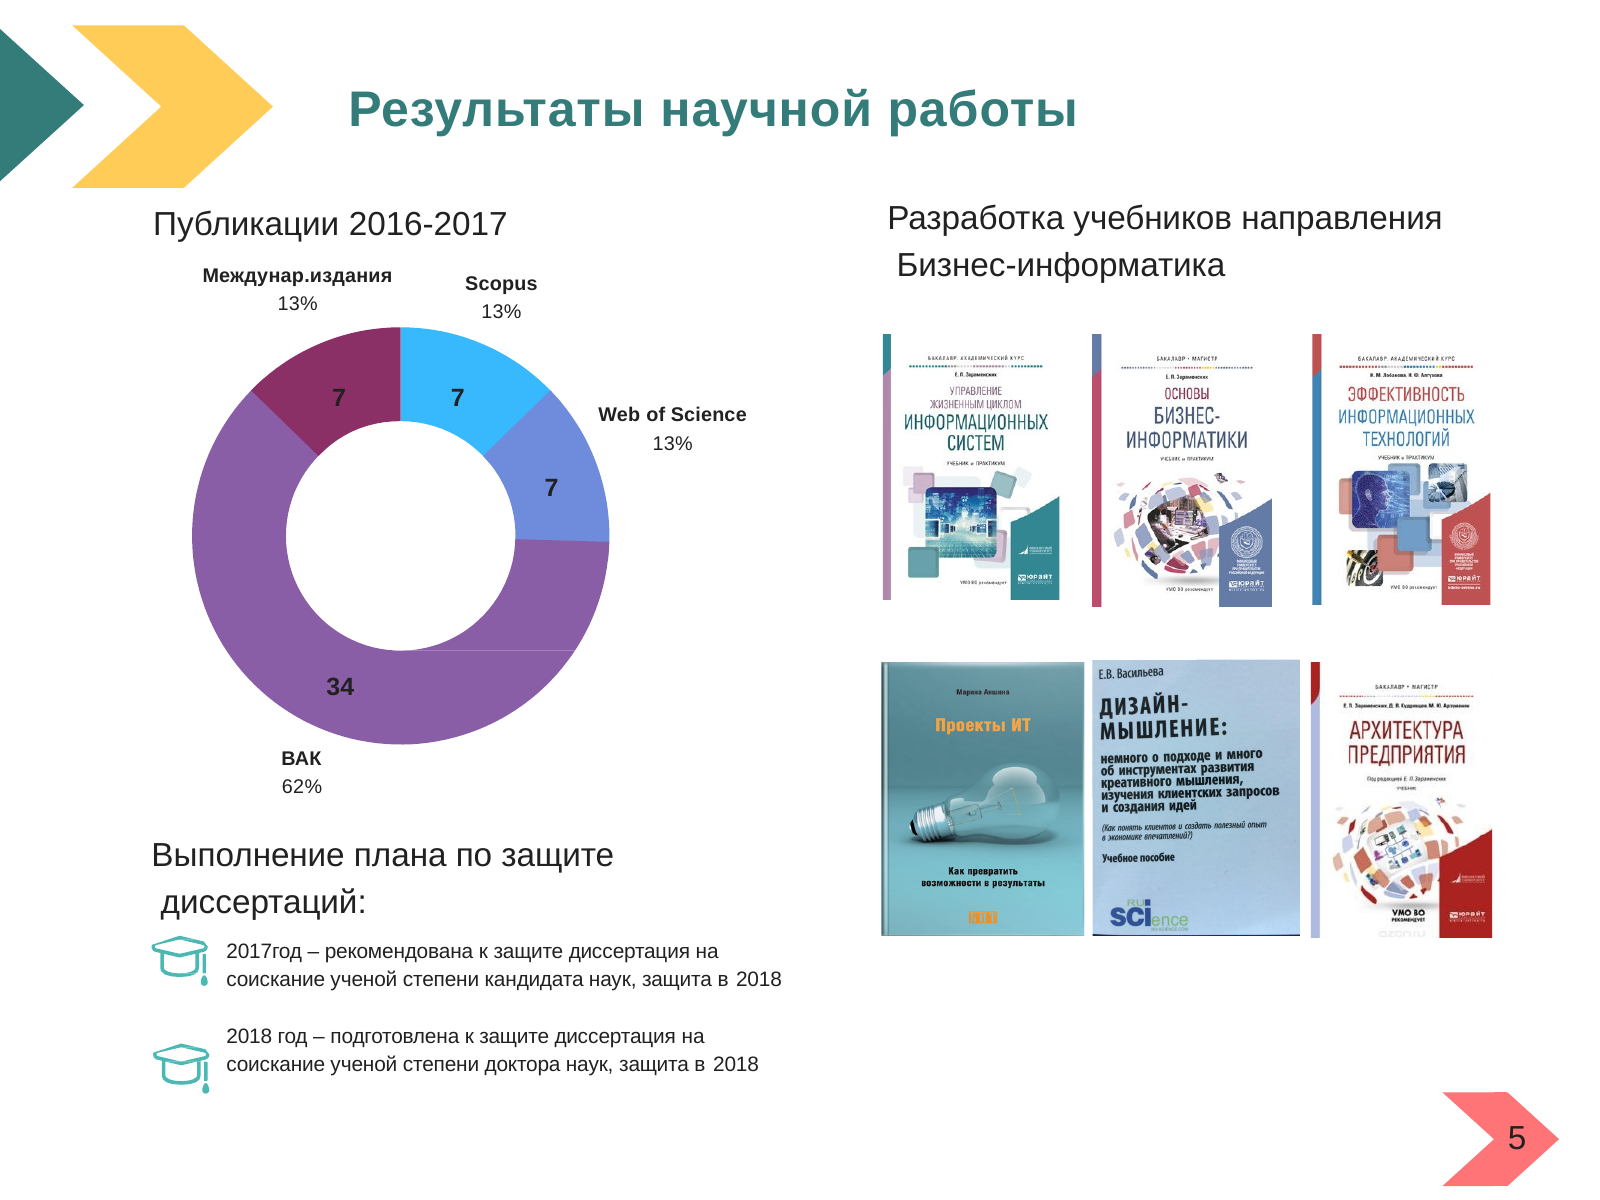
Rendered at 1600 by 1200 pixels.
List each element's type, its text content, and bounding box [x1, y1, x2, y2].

text_box [192, 390, 610, 668]
text_box [1310, 662, 1493, 938]
text_box [1442, 1092, 1494, 1140]
slide_number 5 [1506, 1117, 1534, 1200]
text_box [1092, 659, 1300, 936]
text_box [251, 327, 401, 456]
text_box [1092, 334, 1272, 607]
text_box [1312, 334, 1491, 605]
text_box [1442, 1140, 1494, 1187]
text_box 7 [330, 378, 349, 412]
text_box Публикации 2016-2017 [151, 200, 514, 243]
text_box Разработка учебников направления Бизнес-информатика [885, 187, 1453, 283]
title Результаты научной работы [346, 74, 1092, 277]
text_box [882, 334, 1060, 600]
text_box [202, 1082, 210, 1094]
text_box [881, 662, 1090, 936]
text_box 7 [448, 378, 467, 412]
text_box Web of Science 13% [595, 395, 751, 454]
text_box Scopus 13% [462, 264, 541, 323]
text_box 7 [542, 469, 561, 502]
text_box [483, 390, 610, 541]
text_box [401, 327, 550, 456]
text_box [1505, 1092, 1560, 1187]
text_box [161, 1076, 201, 1085]
text_box [0, 28, 84, 182]
text_box Междунар.издания 13% [199, 256, 396, 315]
text_box 34 ВАК 62% Выполнение плана по защите диссертаций: 2017год – рекомендована к защите диссертация на соискание ученой степени кандидата наук, защита в 2018 2018 год – подготовлена к защите диссертация на соискание ученой степени доктора наук, защита в 2018 [149, 668, 795, 1076]
